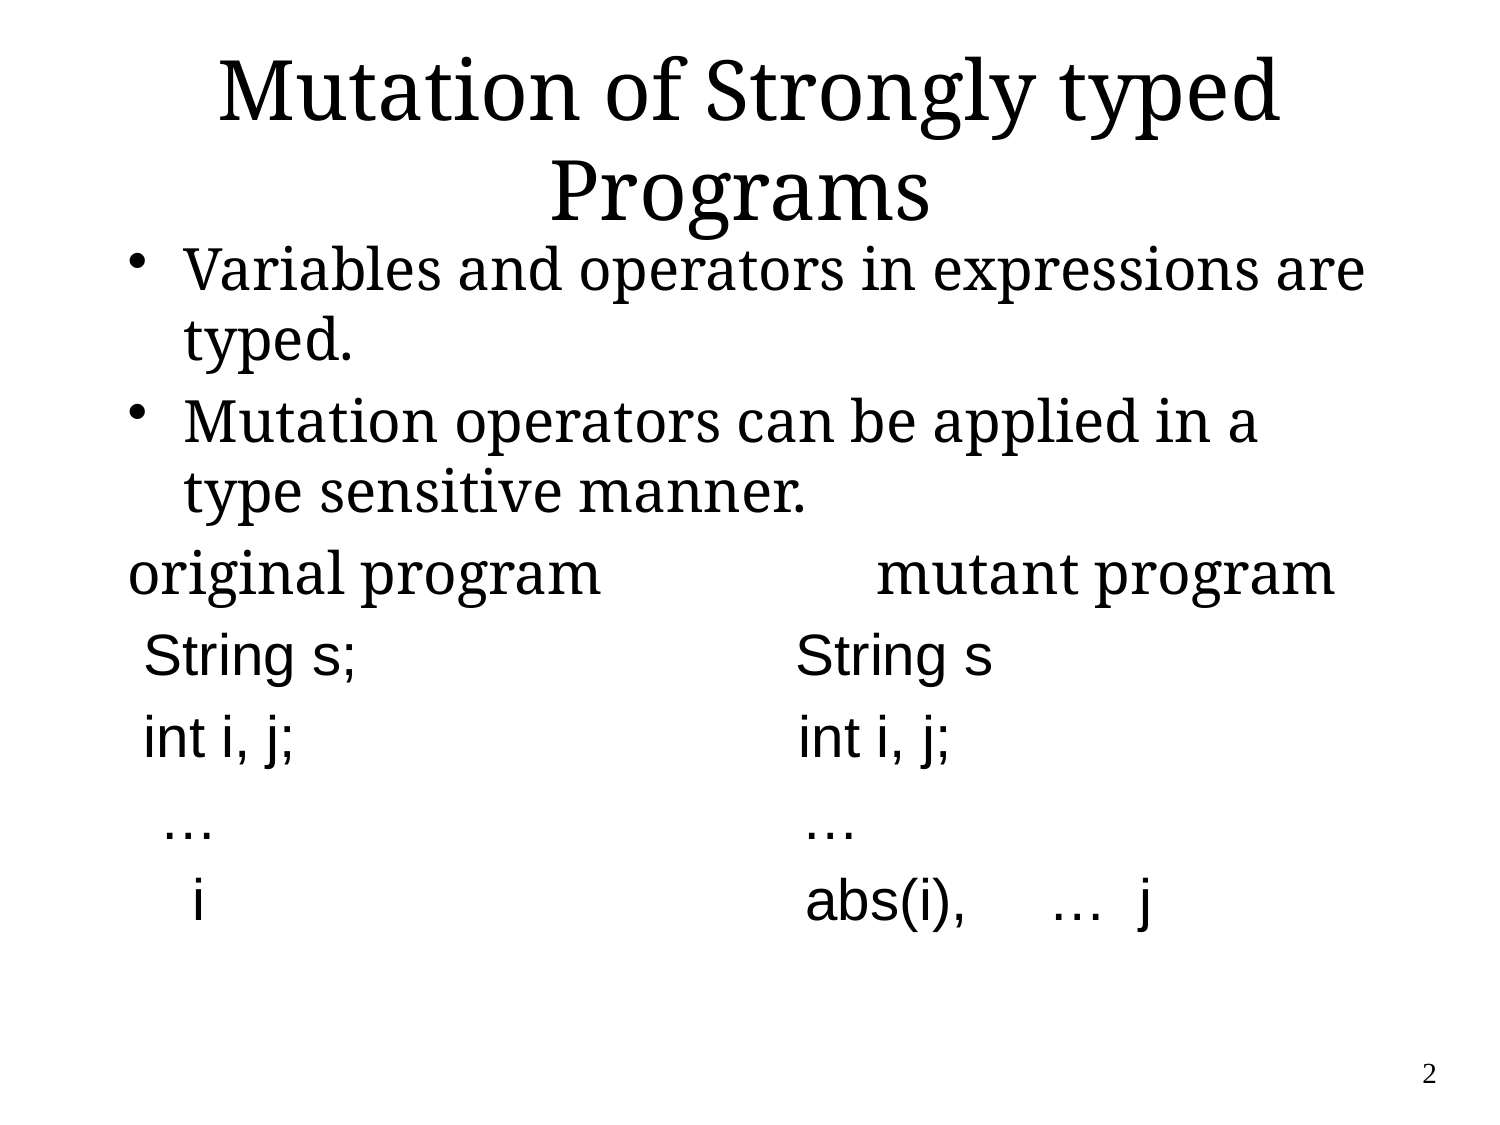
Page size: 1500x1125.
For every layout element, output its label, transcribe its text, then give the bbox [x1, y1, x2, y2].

title Mutation of Strongly typed Programs [111, 66, 1388, 209]
list Variables and operators in expressions are typed. Mutation operators can be applied in a type sensitive manner. original program mutant program String s; String s int i, j; int i, j; … … i abs(i), … j [112, 224, 1388, 1001]
slide_number 2 [1352, 1046, 1453, 1125]
